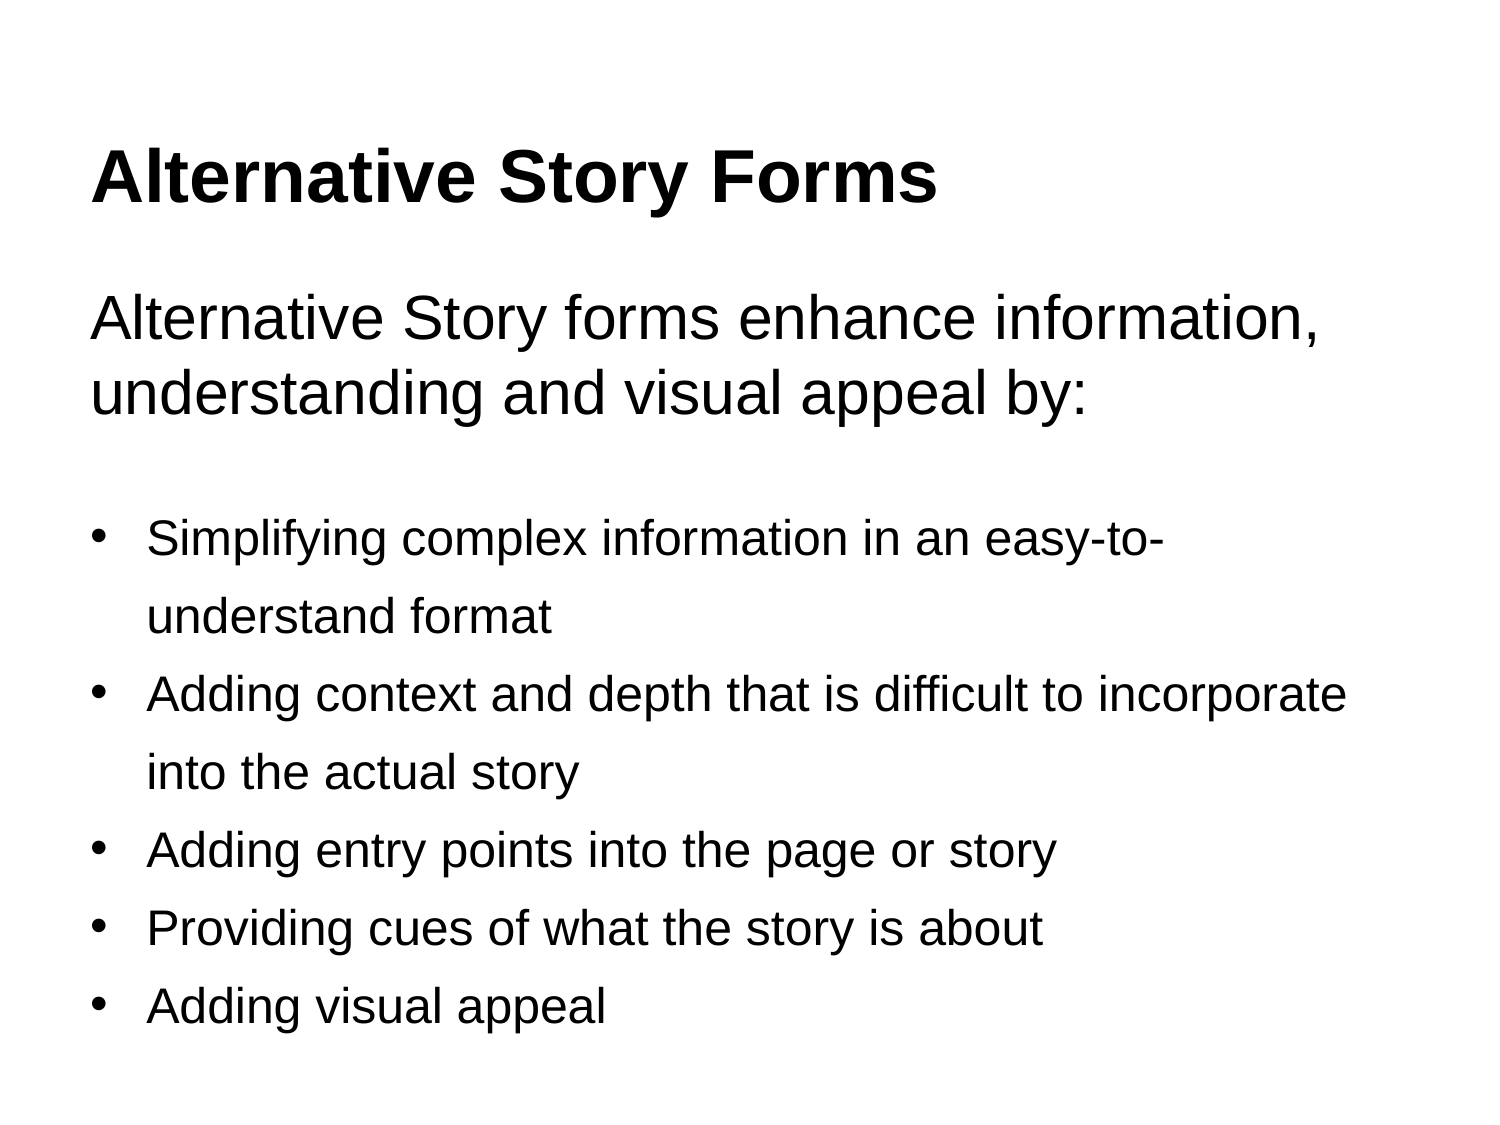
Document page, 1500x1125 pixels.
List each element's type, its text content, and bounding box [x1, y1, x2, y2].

list Alternative Story forms enhance information, understanding and visual appeal by: Simplifying complex information in an easy-to- understand format Adding context and depth that is difficult to incorporate into the actual story Adding entry points into the page or story Providing cues of what the story is about Adding visual appeal [75, 262, 1425, 1078]
title Alternative Story Forms [75, 45, 1425, 233]
